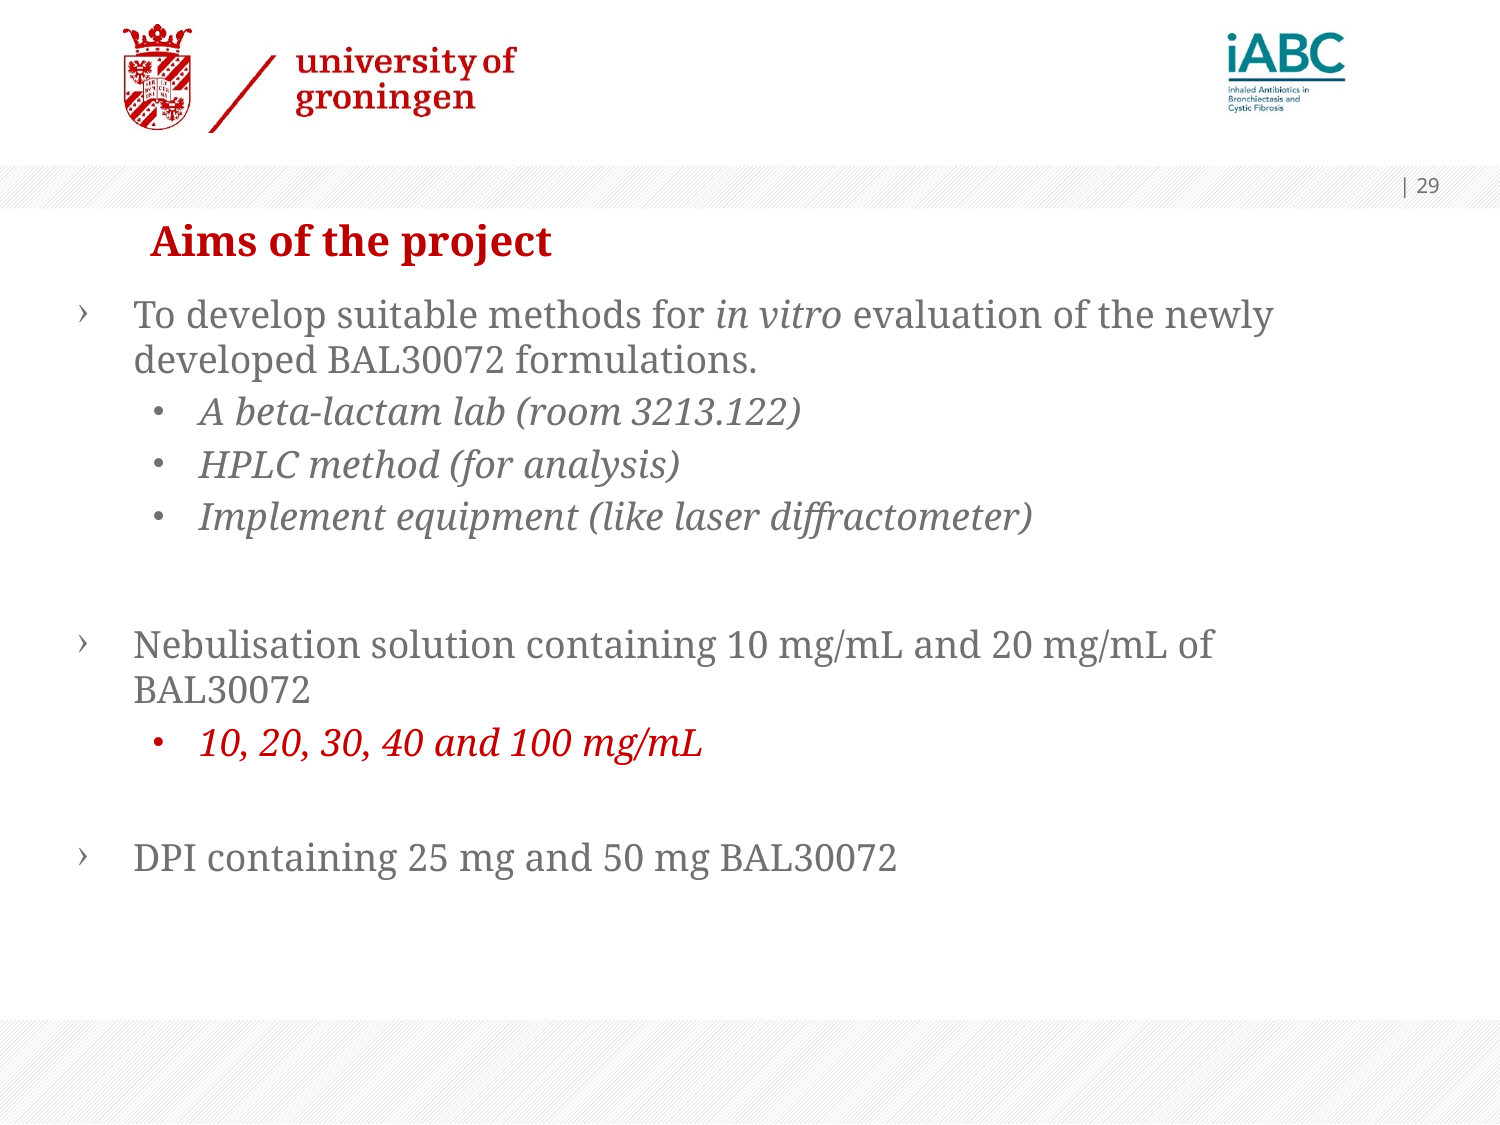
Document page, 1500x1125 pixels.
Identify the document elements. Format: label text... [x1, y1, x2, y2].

picture [123, 24, 517, 133]
slide_number | 29 [1393, 165, 1500, 209]
text_box DPI containing 25 mg and 50 mg BAL30072 [76, 834, 1379, 932]
text_box Nebulisation solution containing 10 mg/mL and 20 mg/mL of BAL30072 10, 20, 30, 40 and 100 mg/mL [76, 621, 1379, 752]
title Aims of the project [0, 198, 1500, 269]
list To develop suitable methods for in vitro evaluation of the newly developed BAL30072 formulations. A beta-lactam lab (room 3213.122) HPLC method (for analysis) Implement equipment (like laser diffractometer) [77, 290, 1379, 551]
picture [1149, 0, 1424, 166]
